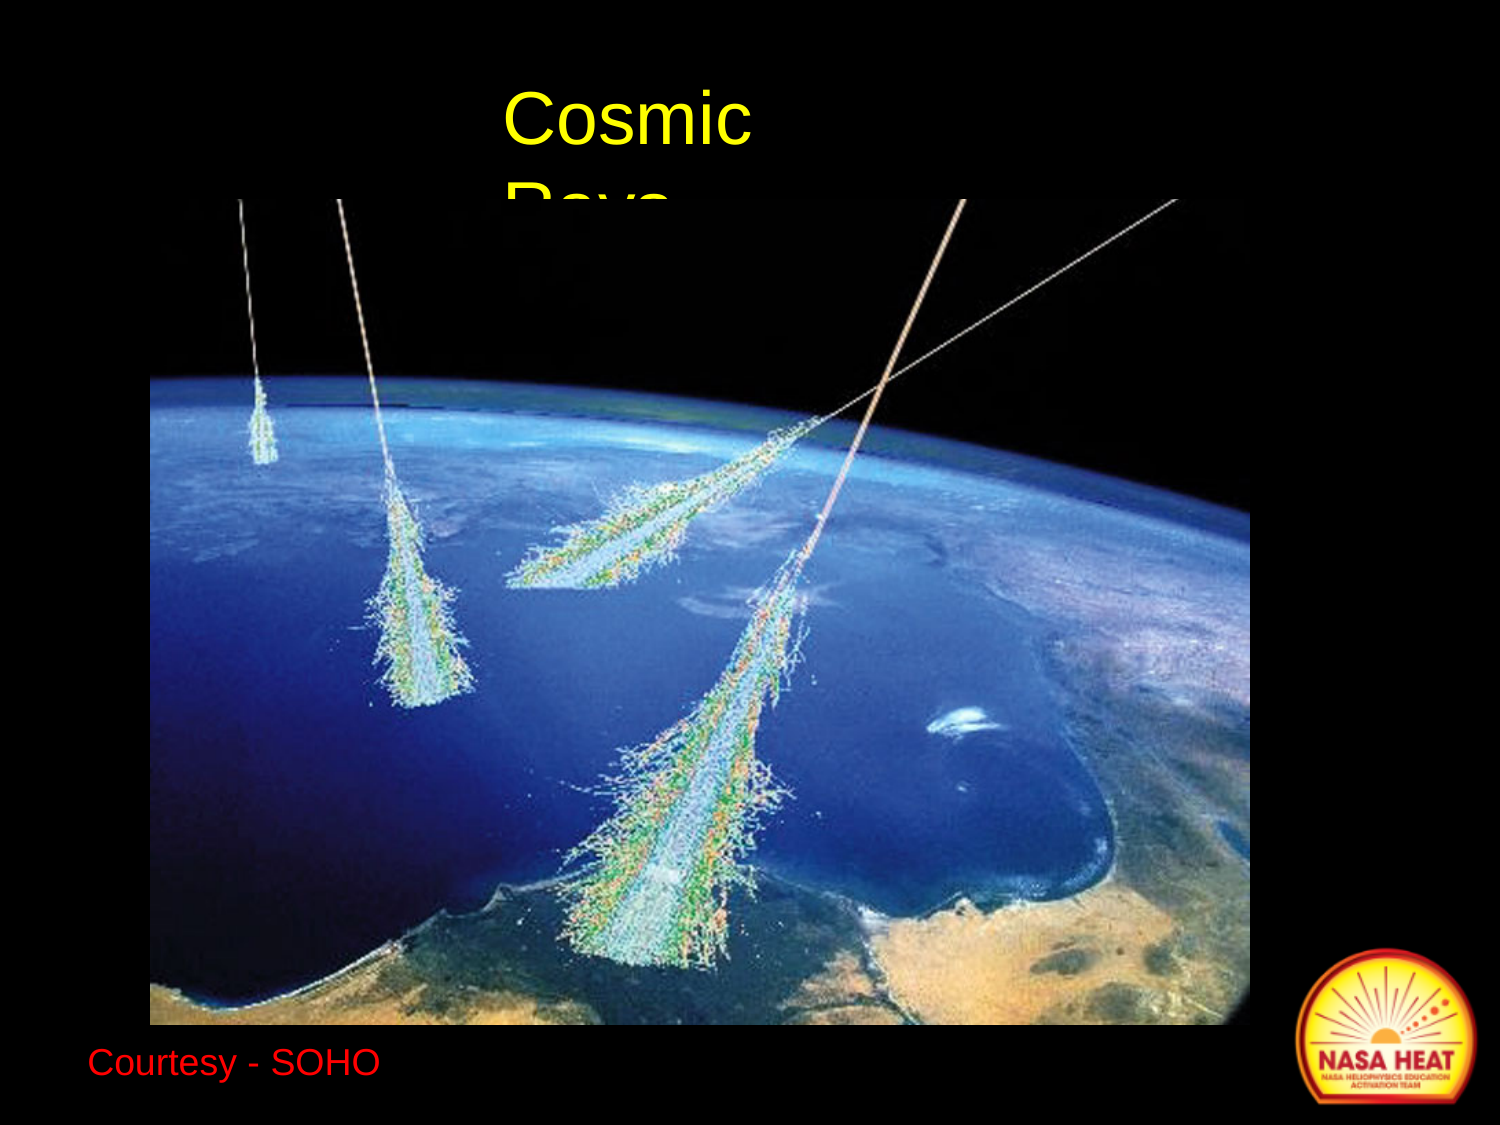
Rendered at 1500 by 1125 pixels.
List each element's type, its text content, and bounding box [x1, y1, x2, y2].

picture [1290, 943, 1485, 1110]
picture [149, 199, 1251, 1026]
text_box Courtesy - SOHO [72, 1030, 397, 1091]
text_box Cosmic Rays [487, 62, 960, 198]
